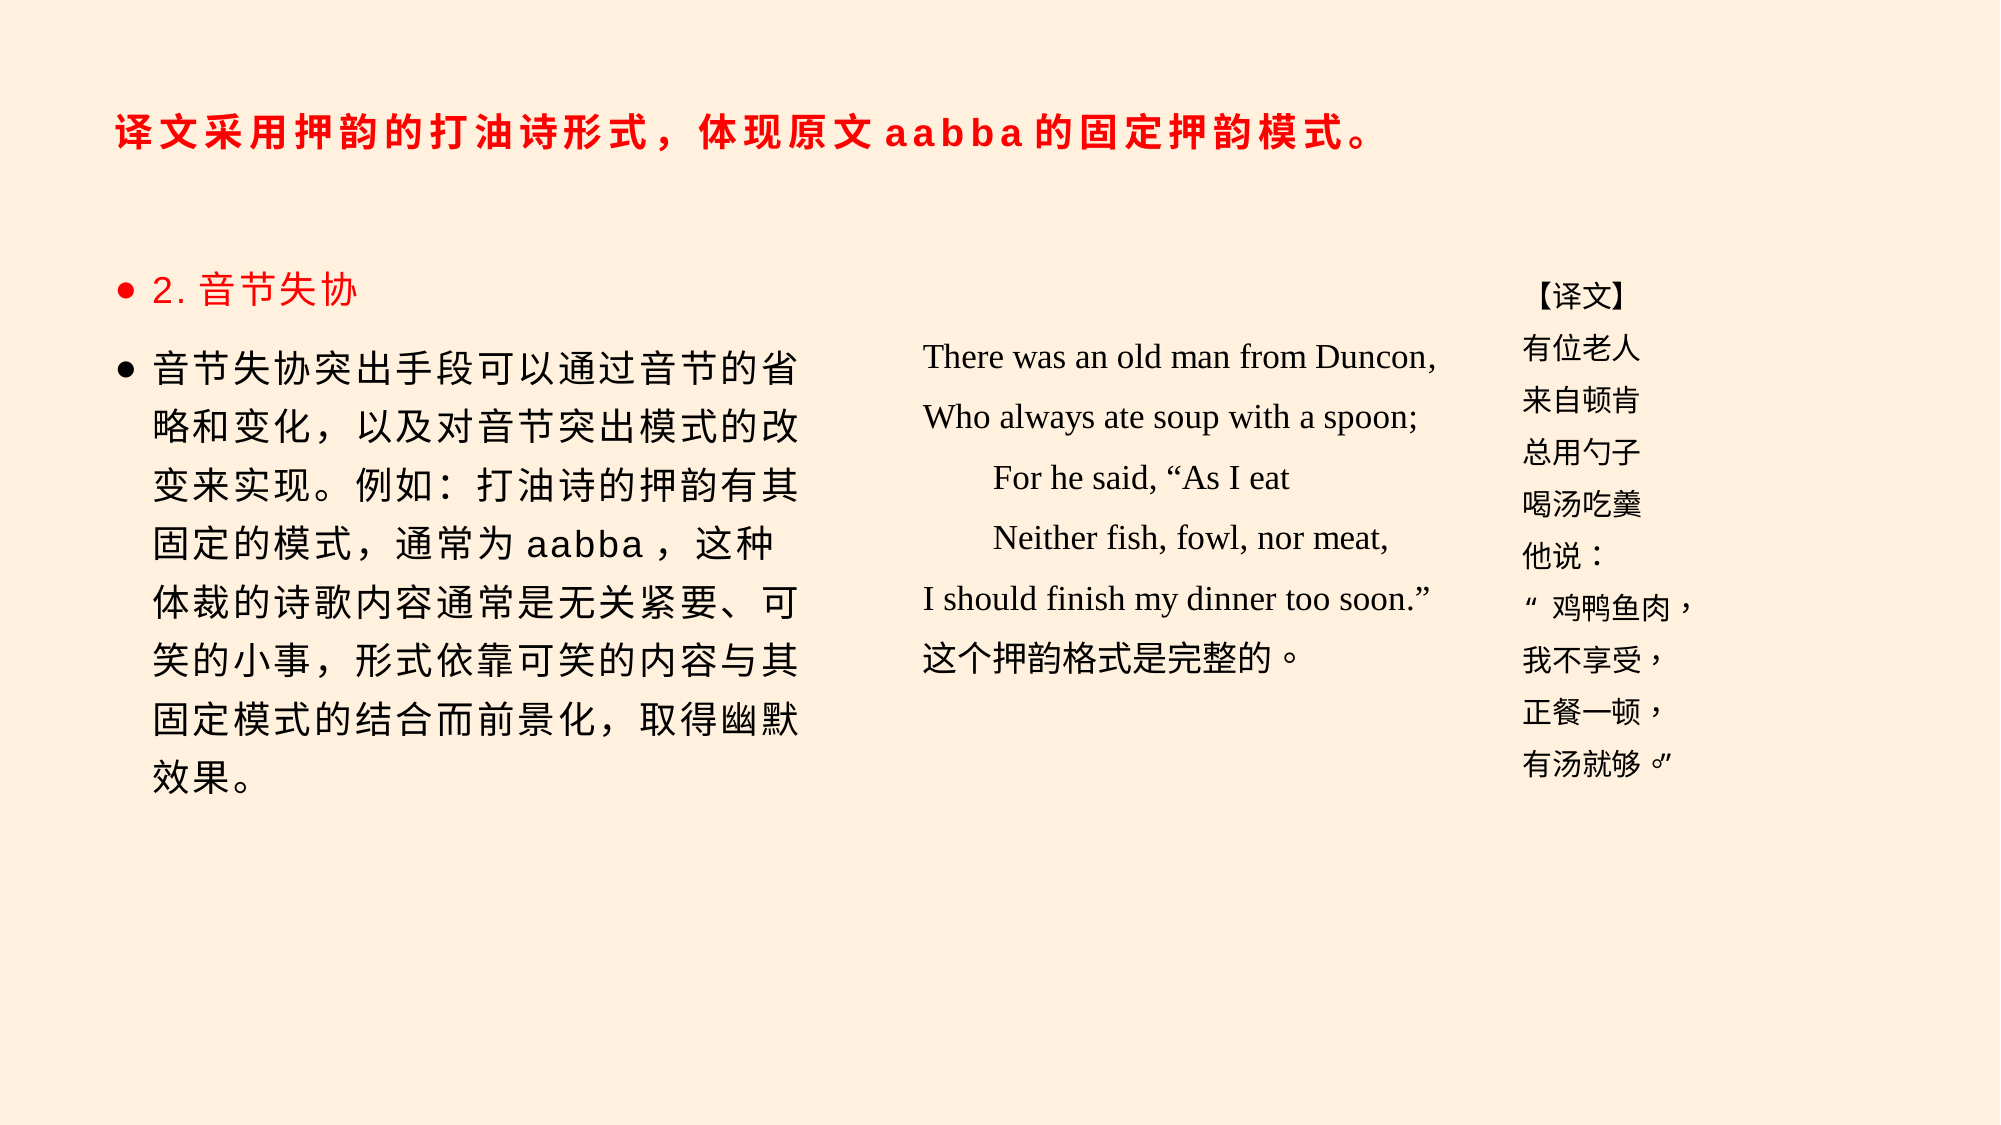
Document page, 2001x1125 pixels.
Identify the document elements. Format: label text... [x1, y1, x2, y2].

list 2.音节失协 音节失协突出手段可以通过音节的省略和变化，以及对音节突出模式的改变来实现。例如：打油诗的押韵有其固定的模式，通常为aabba，这种体裁的诗歌内容通常是无关紧要、可笑的小事，形式依靠可笑的内容与其固定模式的结合而前景化，取得幽默效果。 [99, 244, 824, 878]
title 译文采用押韵的打油诗形式，体现原文aabba的固定押韵模式。 [99, 99, 1900, 216]
picture [853, 271, 1736, 799]
